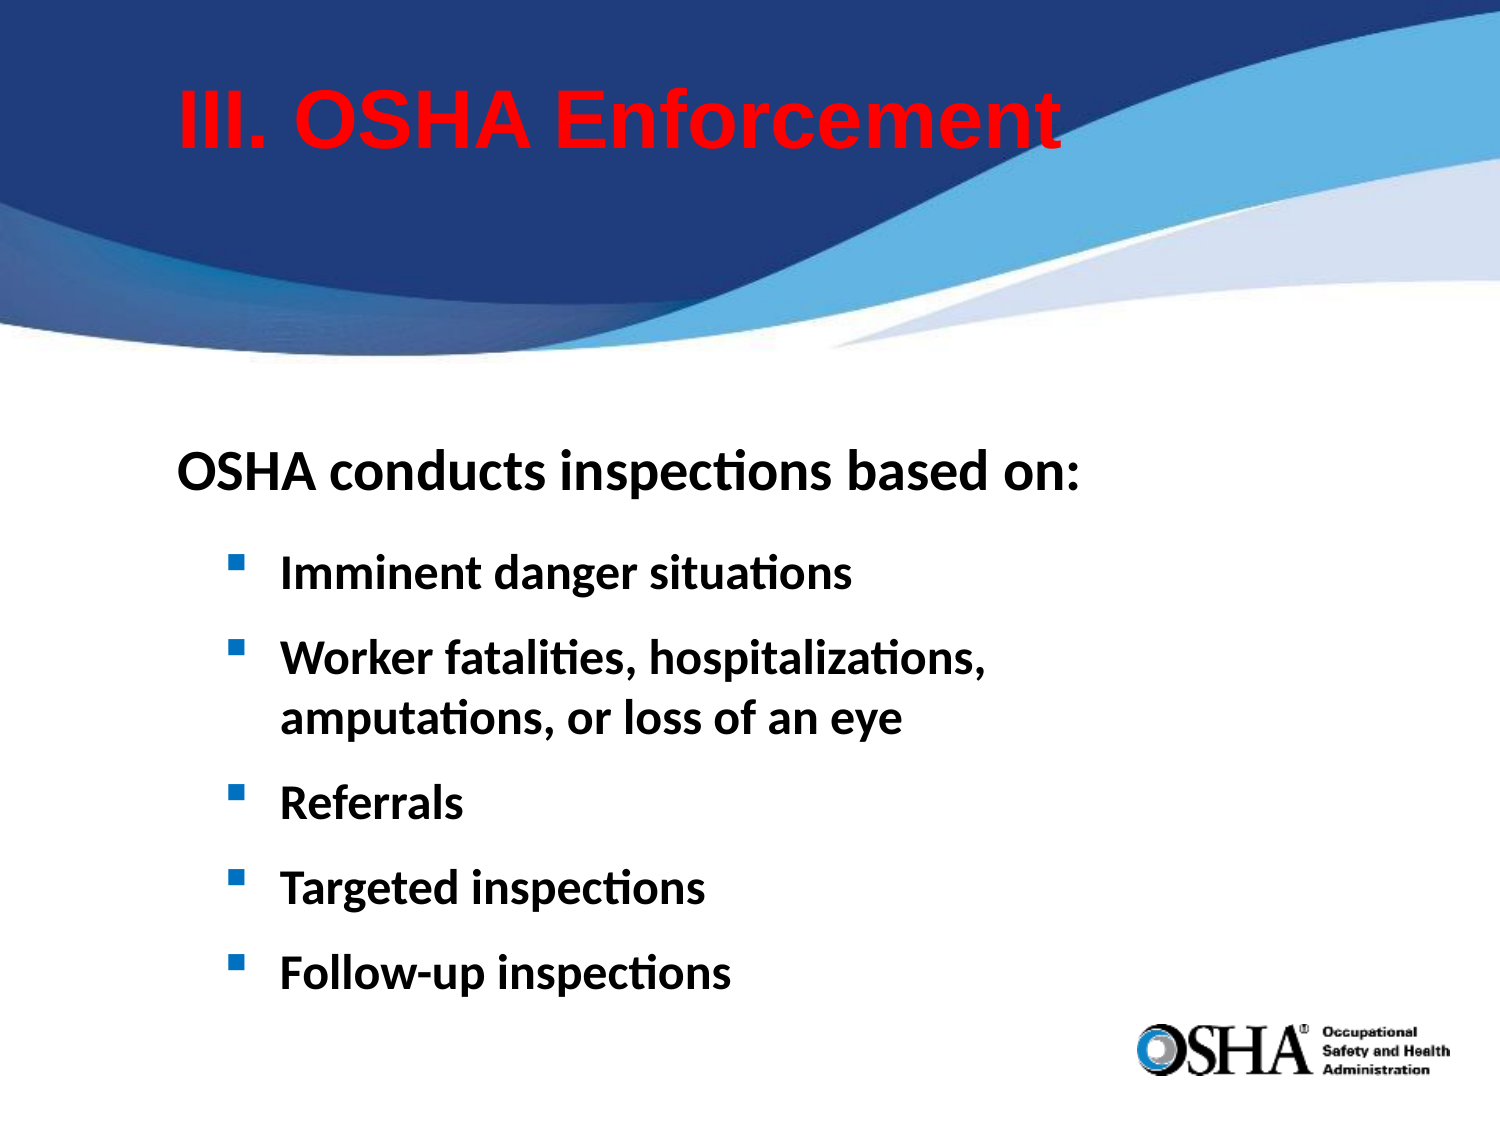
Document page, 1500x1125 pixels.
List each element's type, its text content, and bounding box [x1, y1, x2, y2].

text_box OSHA conducts inspections based on: Imminent danger situations Worker fatalities, hospitalizations, amputations, or loss of an eye Referrals Targeted inspections Follow-up inspections [162, 424, 1225, 1008]
picture [1137, 1024, 1450, 1076]
title III. OSHA Enforcement [162, 50, 1225, 193]
picture [0, 0, 1500, 364]
